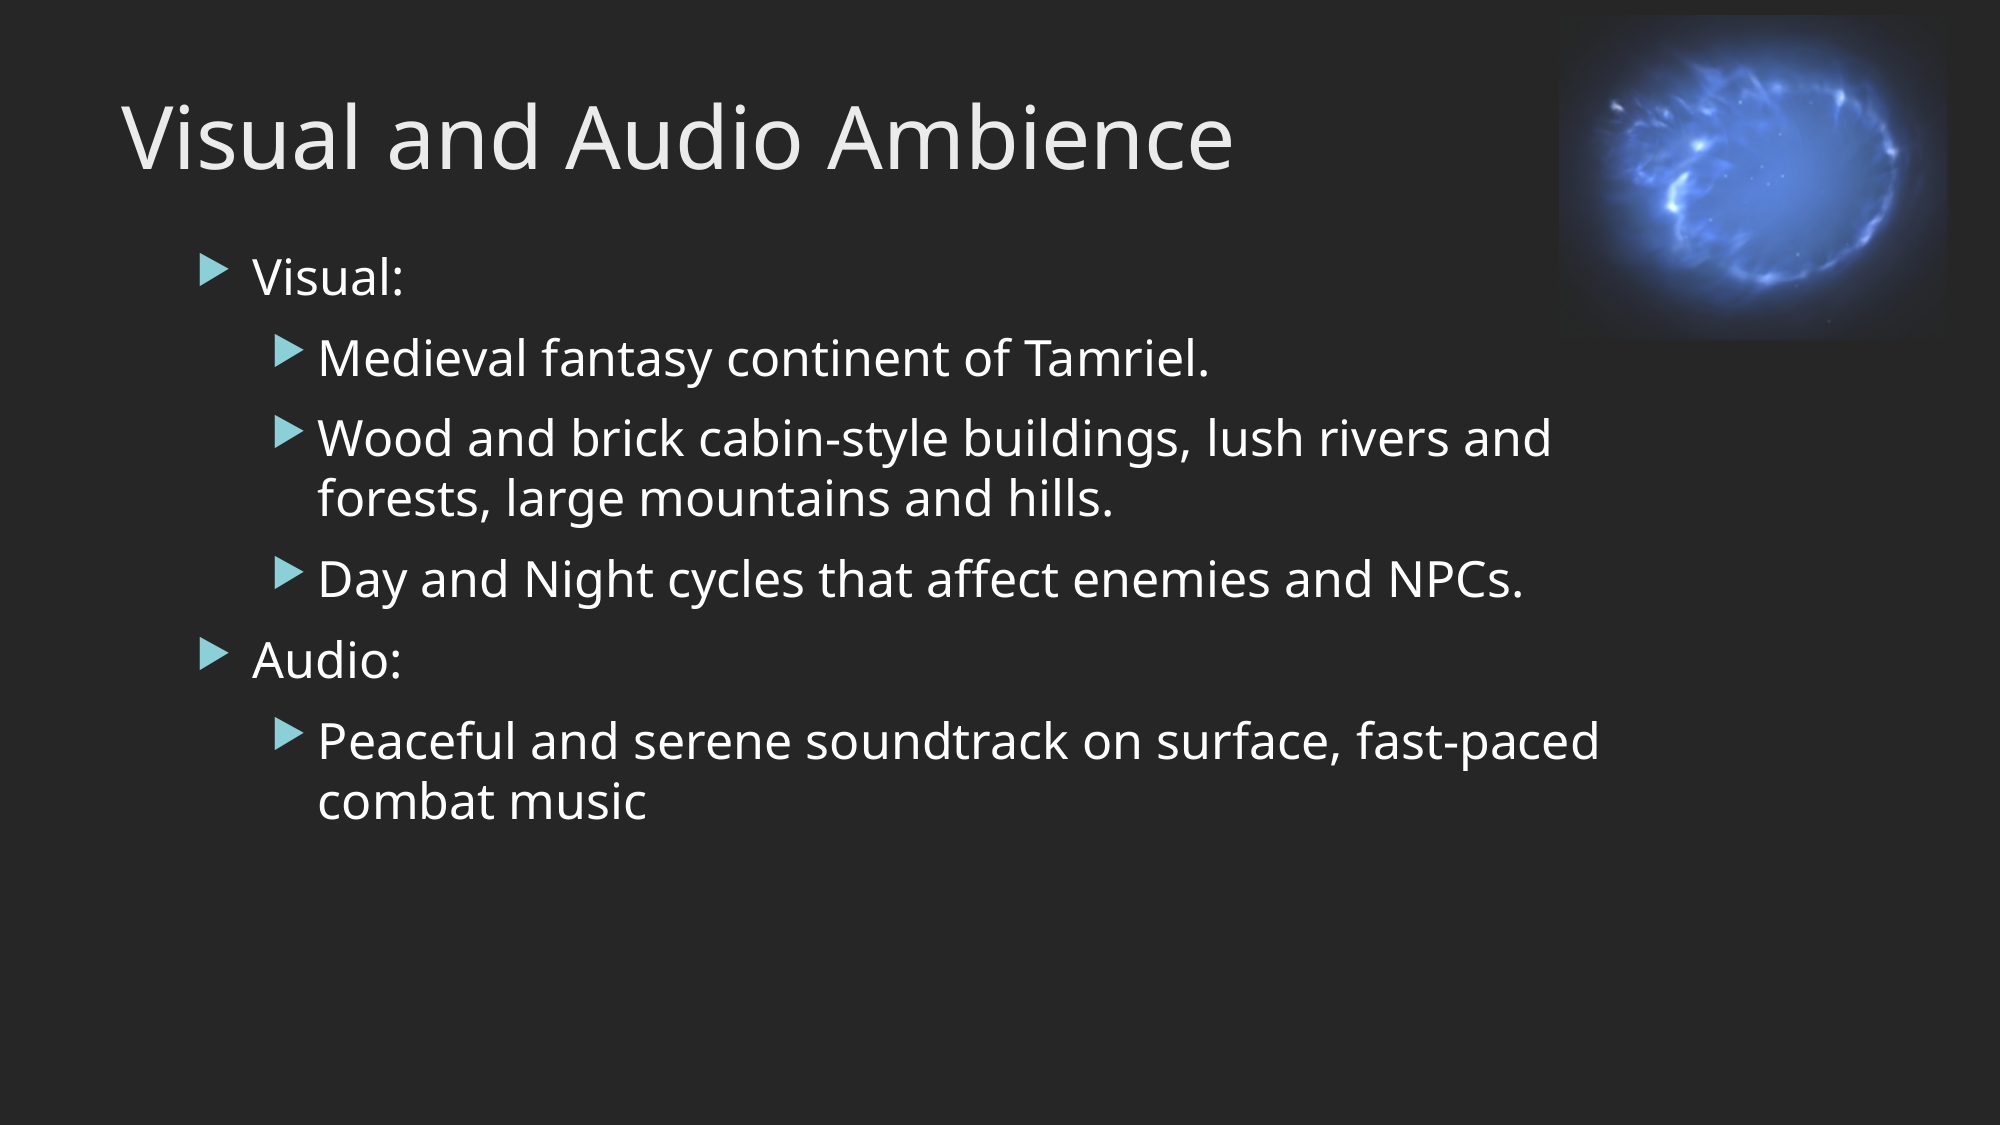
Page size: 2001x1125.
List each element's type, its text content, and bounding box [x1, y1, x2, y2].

title Visual and Audio Ambience [106, 74, 1553, 304]
picture [1558, 15, 1950, 341]
list Visual: Medieval fantasy continent of Tamriel. Wood and brick cabin-style buildings, lush rivers and forests, large mountains and hills. Day and Night cycles that affect enemies and NPCs. Audio: Peaceful and serene soundtrack on surface, fast-paced combat music [181, 237, 1649, 1032]
